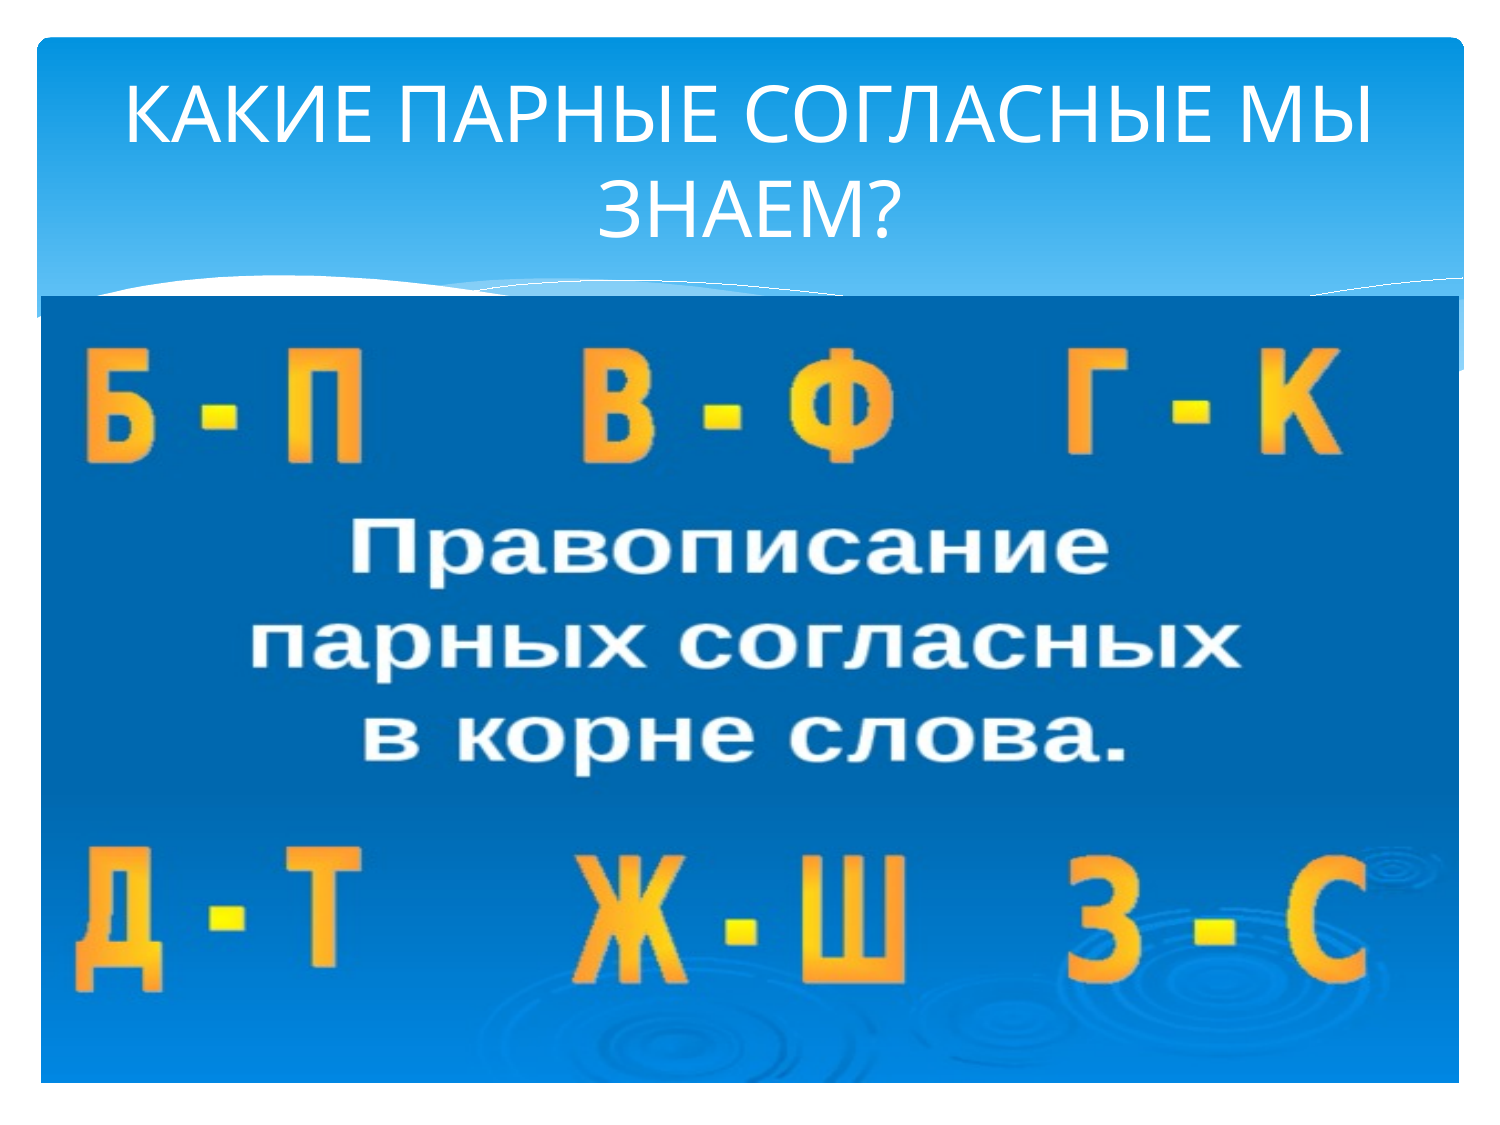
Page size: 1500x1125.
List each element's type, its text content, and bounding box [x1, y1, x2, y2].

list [41, 295, 1459, 1083]
title КАКИЕ ПАРНЫЕ СОГЛАСНЫЕ МЫ ЗНАЕМ? [75, 55, 1425, 261]
